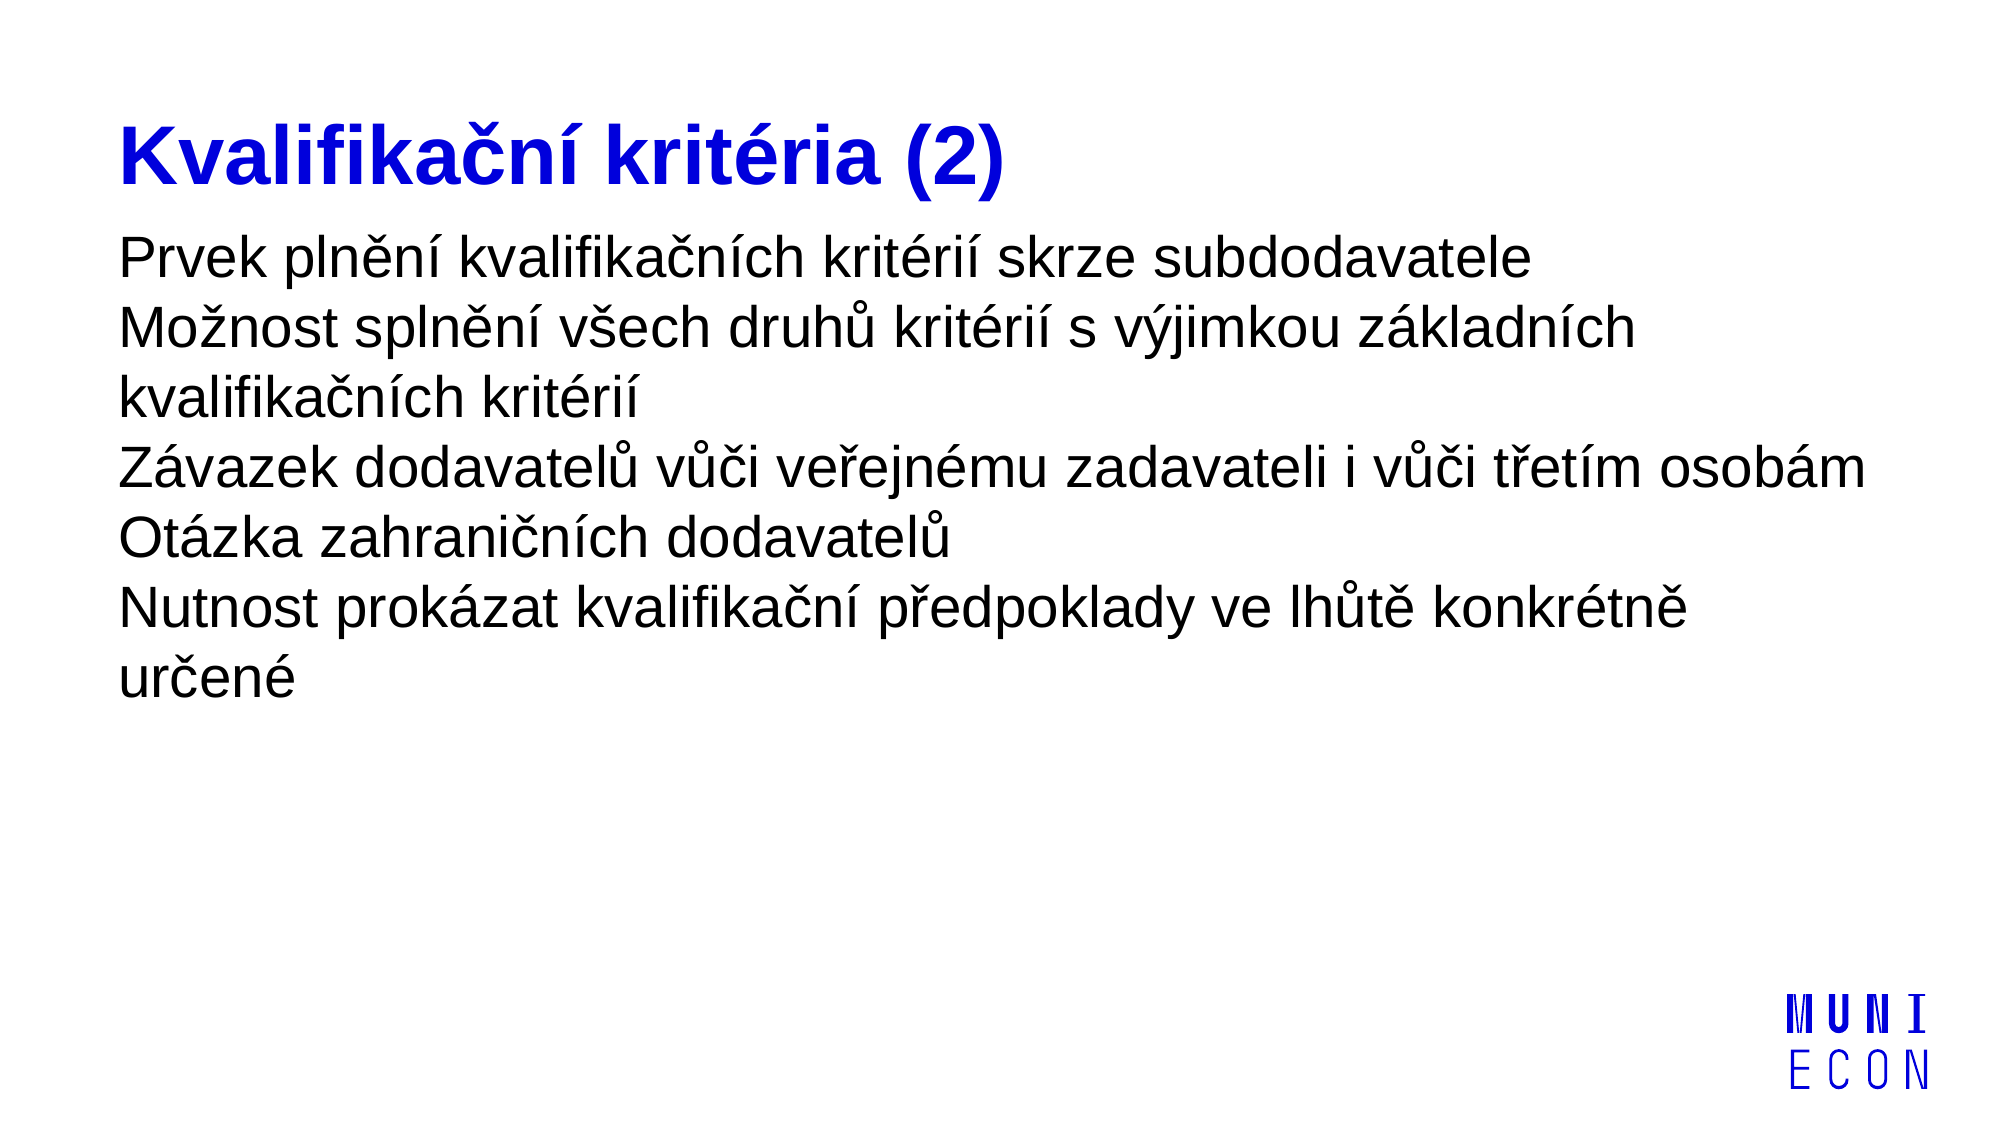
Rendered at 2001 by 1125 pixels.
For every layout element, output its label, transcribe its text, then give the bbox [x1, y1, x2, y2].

list Prvek plnění kvalifikačních kritérií skrze subdodavatele Možnost splnění všech druhů kritérií s výjimkou základních kvalifikačních kritérií Závazek dodavatelů vůči veřejnému zadavateli i vůči třetím osobám Otázka zahraničních dodavatelů Nutnost prokázat kvalifikační předpoklady ve lhůtě konkrétně určené [118, 219, 1883, 899]
title Kvalifikační kritéria (2) [118, 118, 1883, 193]
